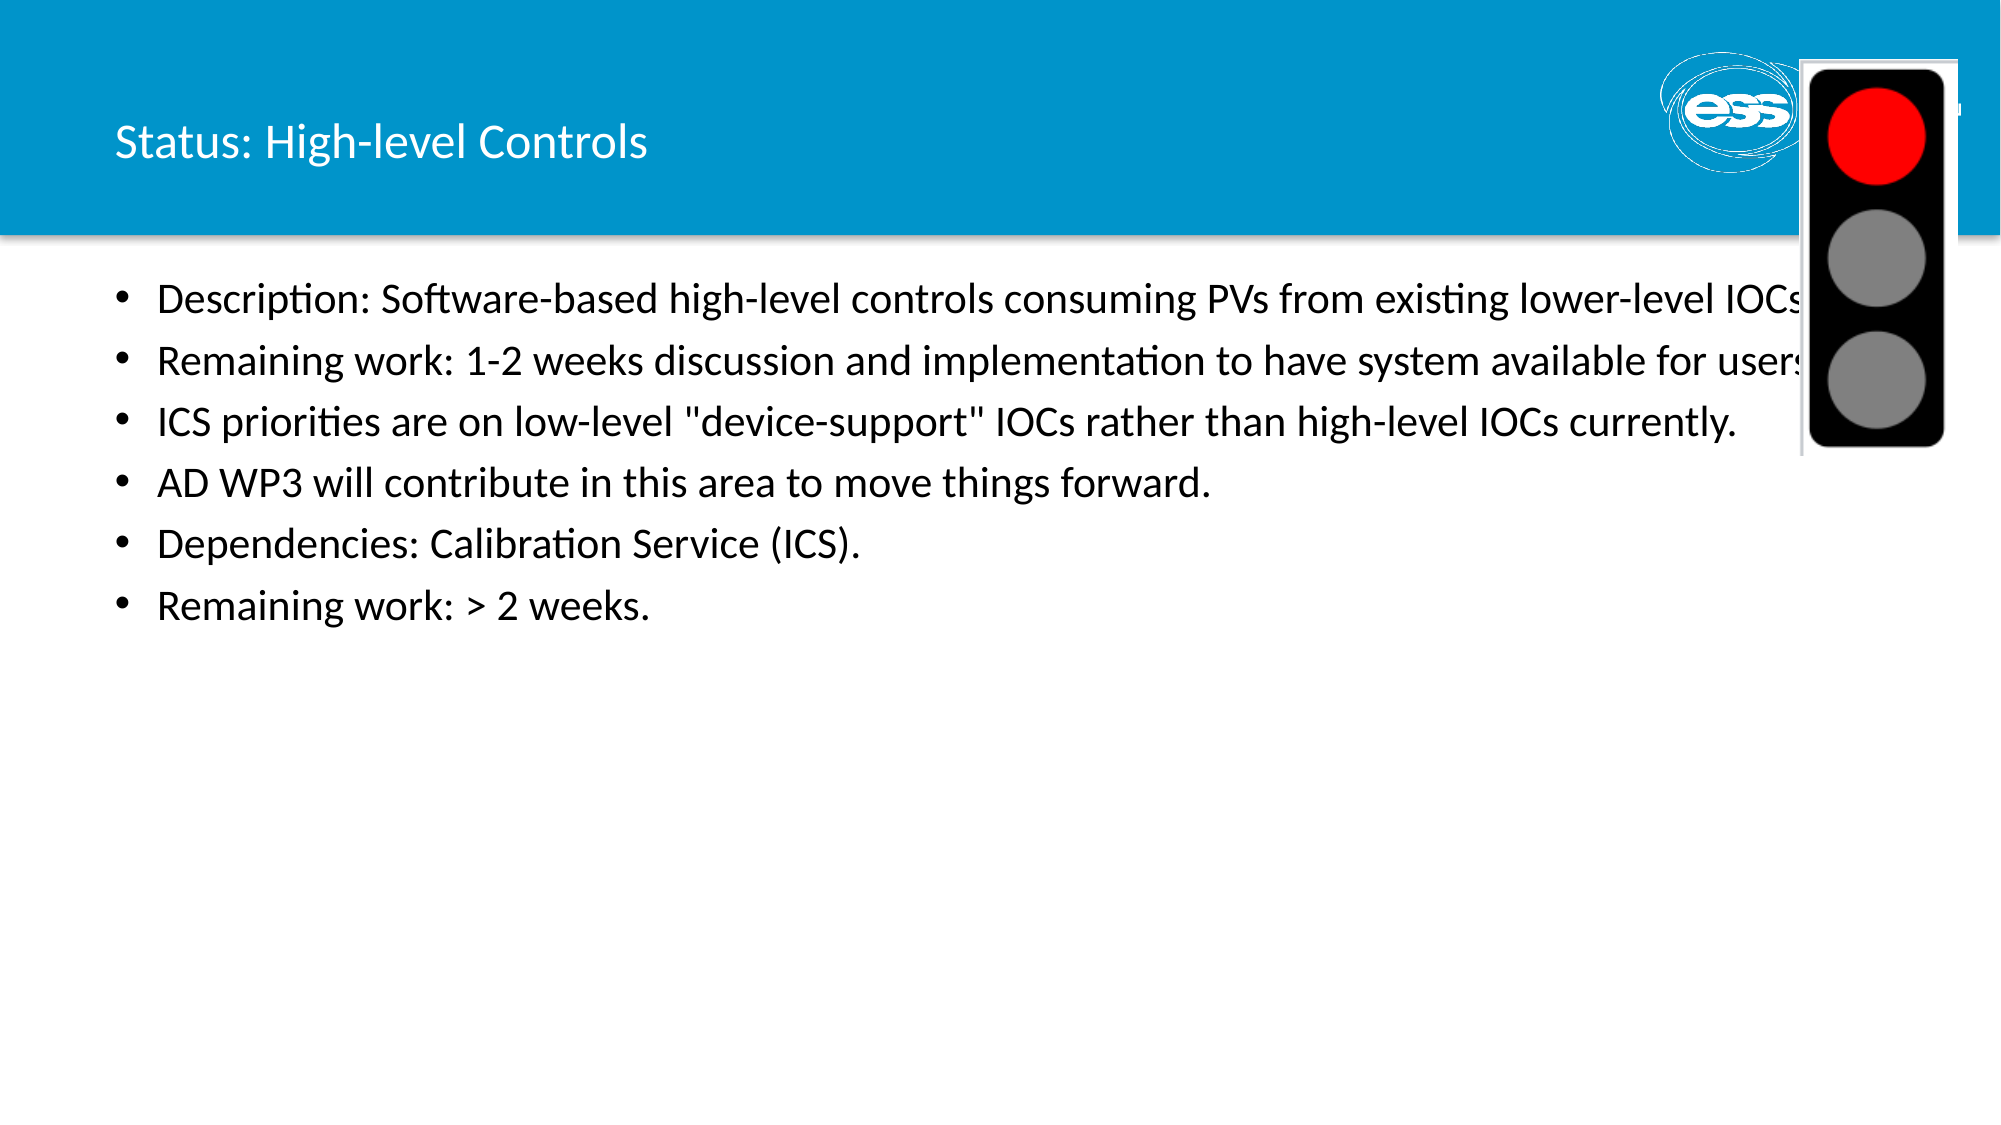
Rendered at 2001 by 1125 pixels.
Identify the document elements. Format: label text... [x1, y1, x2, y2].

title Status: High-level Controls [99, 45, 1662, 233]
picture [1685, 94, 1789, 127]
picture [1799, 60, 1960, 456]
list Description: Software-based high-level controls consuming PVs from existing lower-level IOCs. Remaining work: 1-2 weeks discussion and implementation to have system available for users. ICS priorities are on low-level "device-support" IOCs rather than high-level IOCs currently. AD WP3 will contribute in this area to move things forward. Dependencies: Calibration Service (ICS). Remaining work: > 2 weeks. [99, 262, 1900, 1005]
